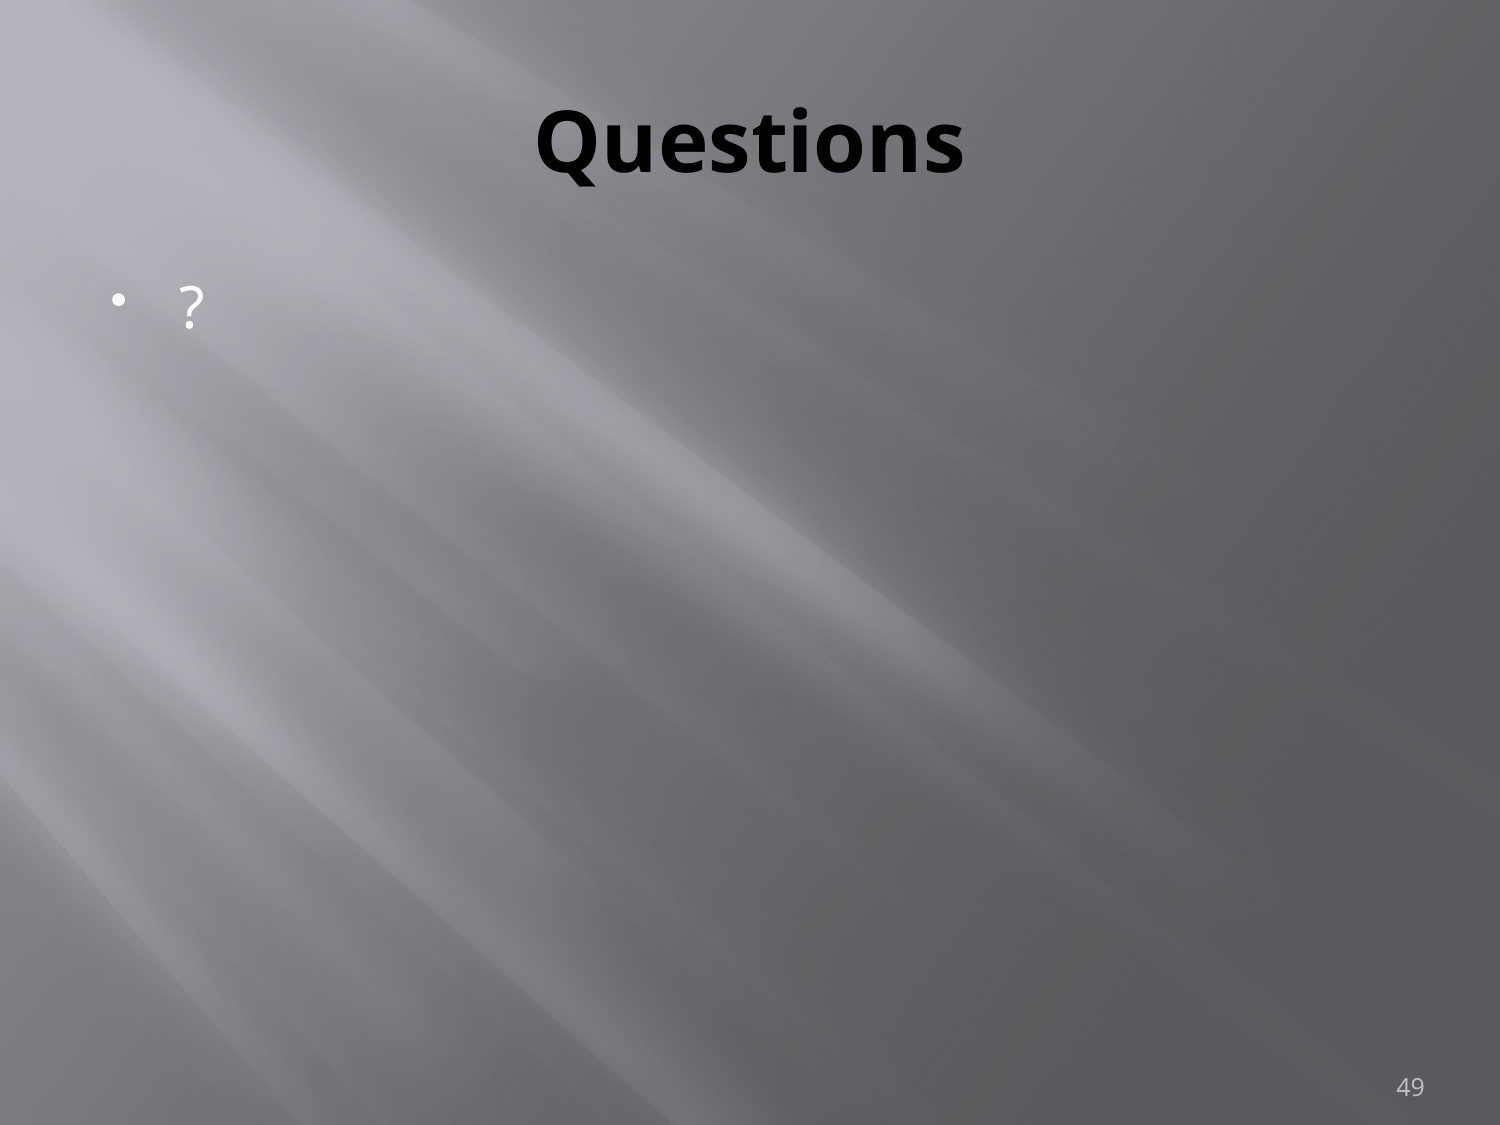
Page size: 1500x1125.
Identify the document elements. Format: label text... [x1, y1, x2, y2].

list ? [75, 262, 1425, 1035]
slide_number 49 [1299, 1052, 1425, 1113]
title Questions [75, 45, 1425, 233]
